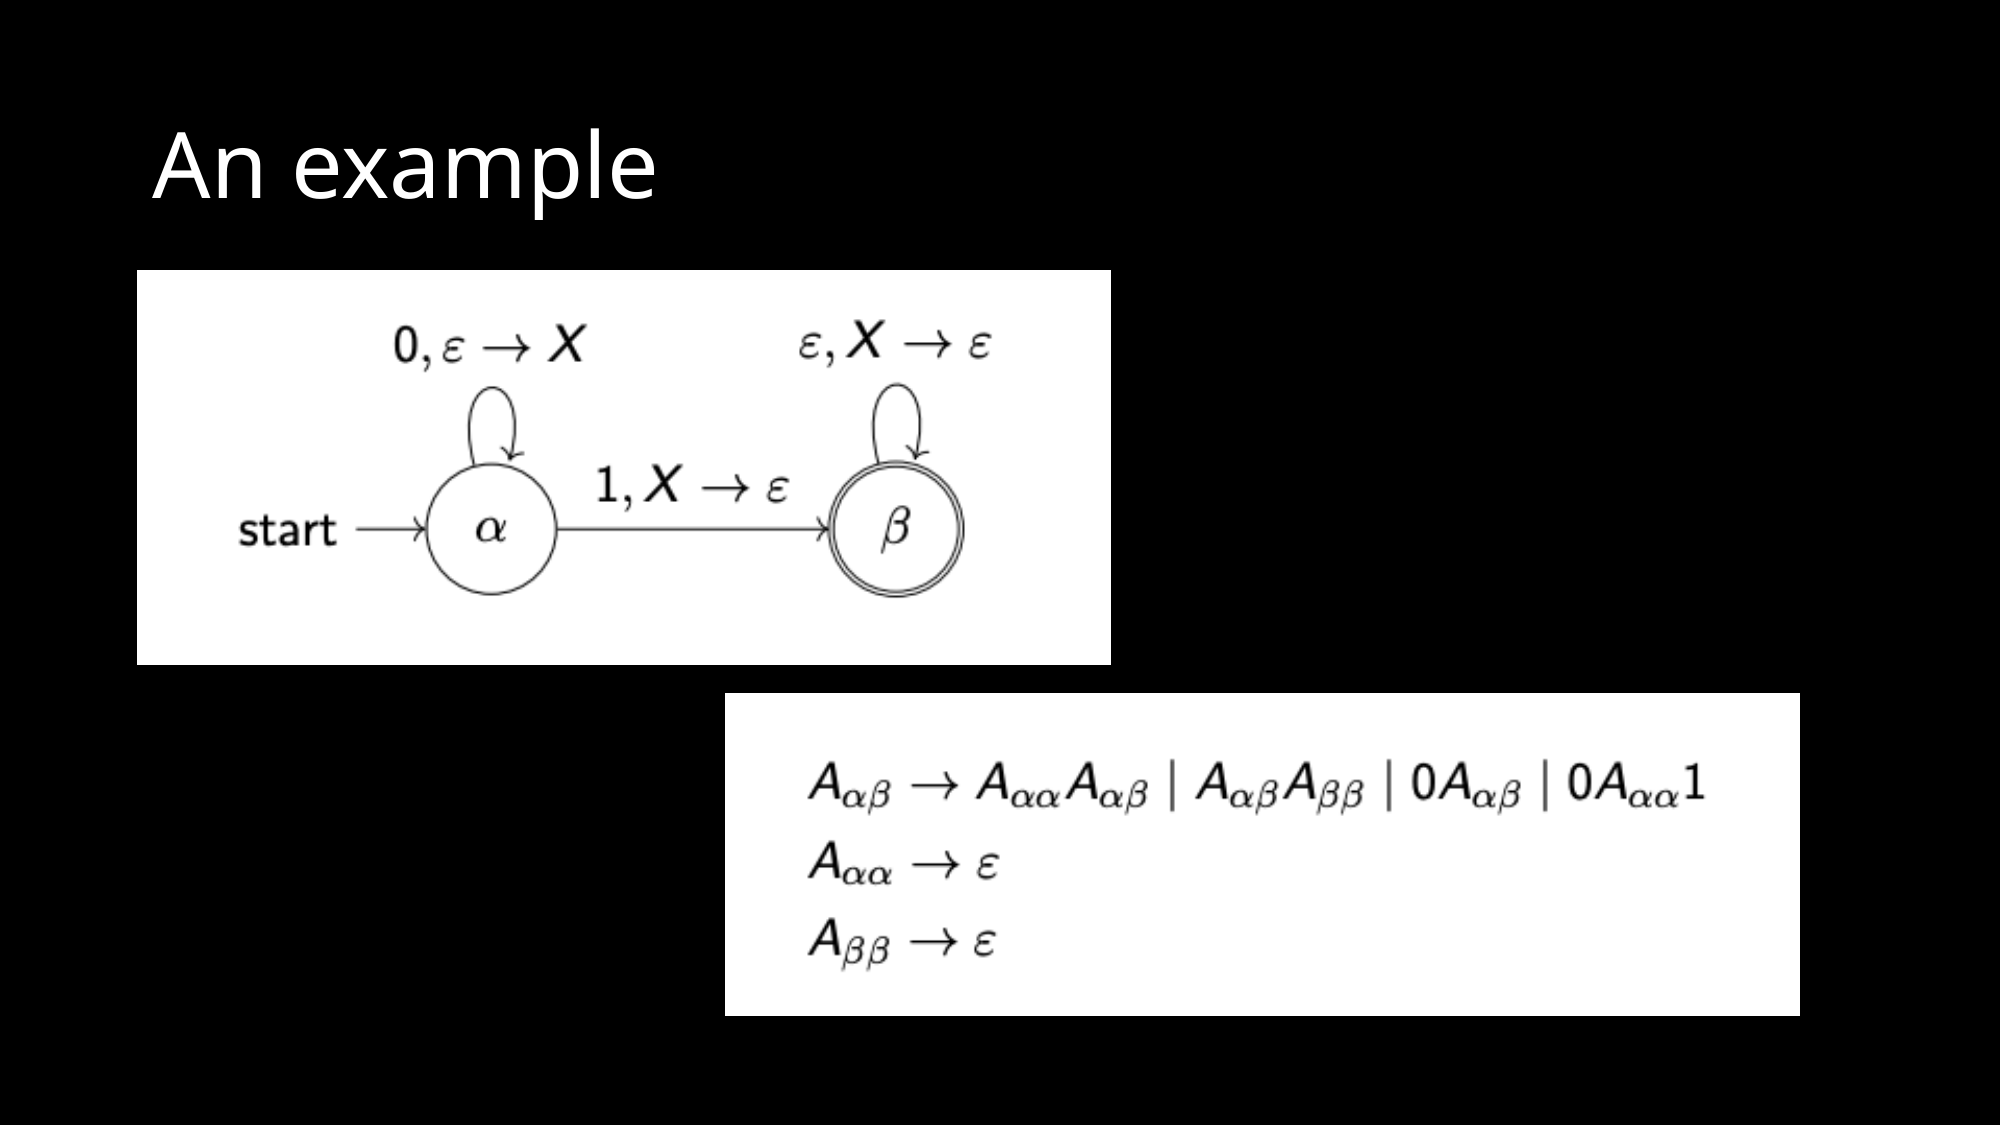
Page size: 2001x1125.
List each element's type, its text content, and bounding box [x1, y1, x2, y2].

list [137, 270, 1111, 665]
picture [724, 692, 1800, 1016]
title An example [137, 59, 1863, 278]
